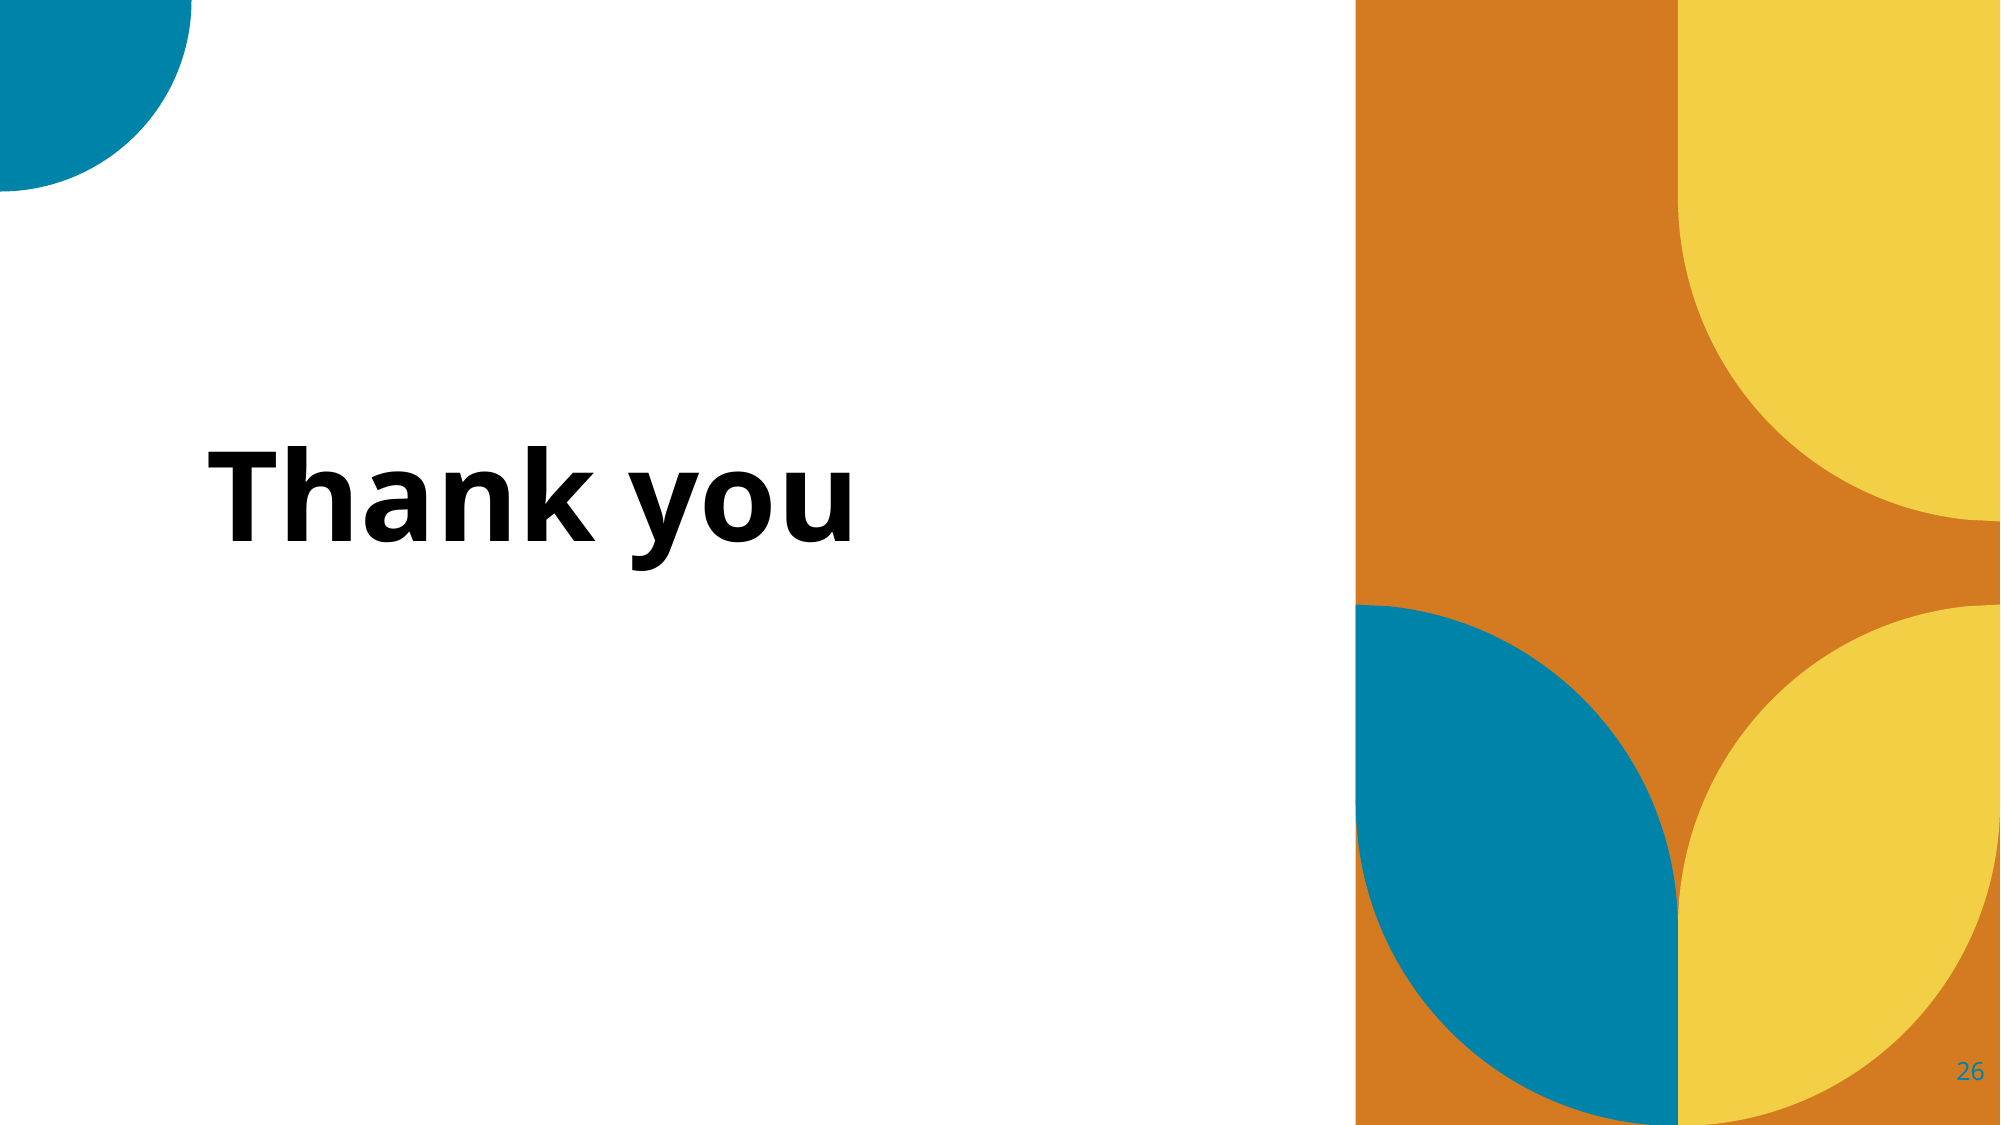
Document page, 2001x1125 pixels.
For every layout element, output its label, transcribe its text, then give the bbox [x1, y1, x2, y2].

slide_number 26 [1860, 1042, 2000, 1103]
title Thank you [191, 184, 1212, 576]
